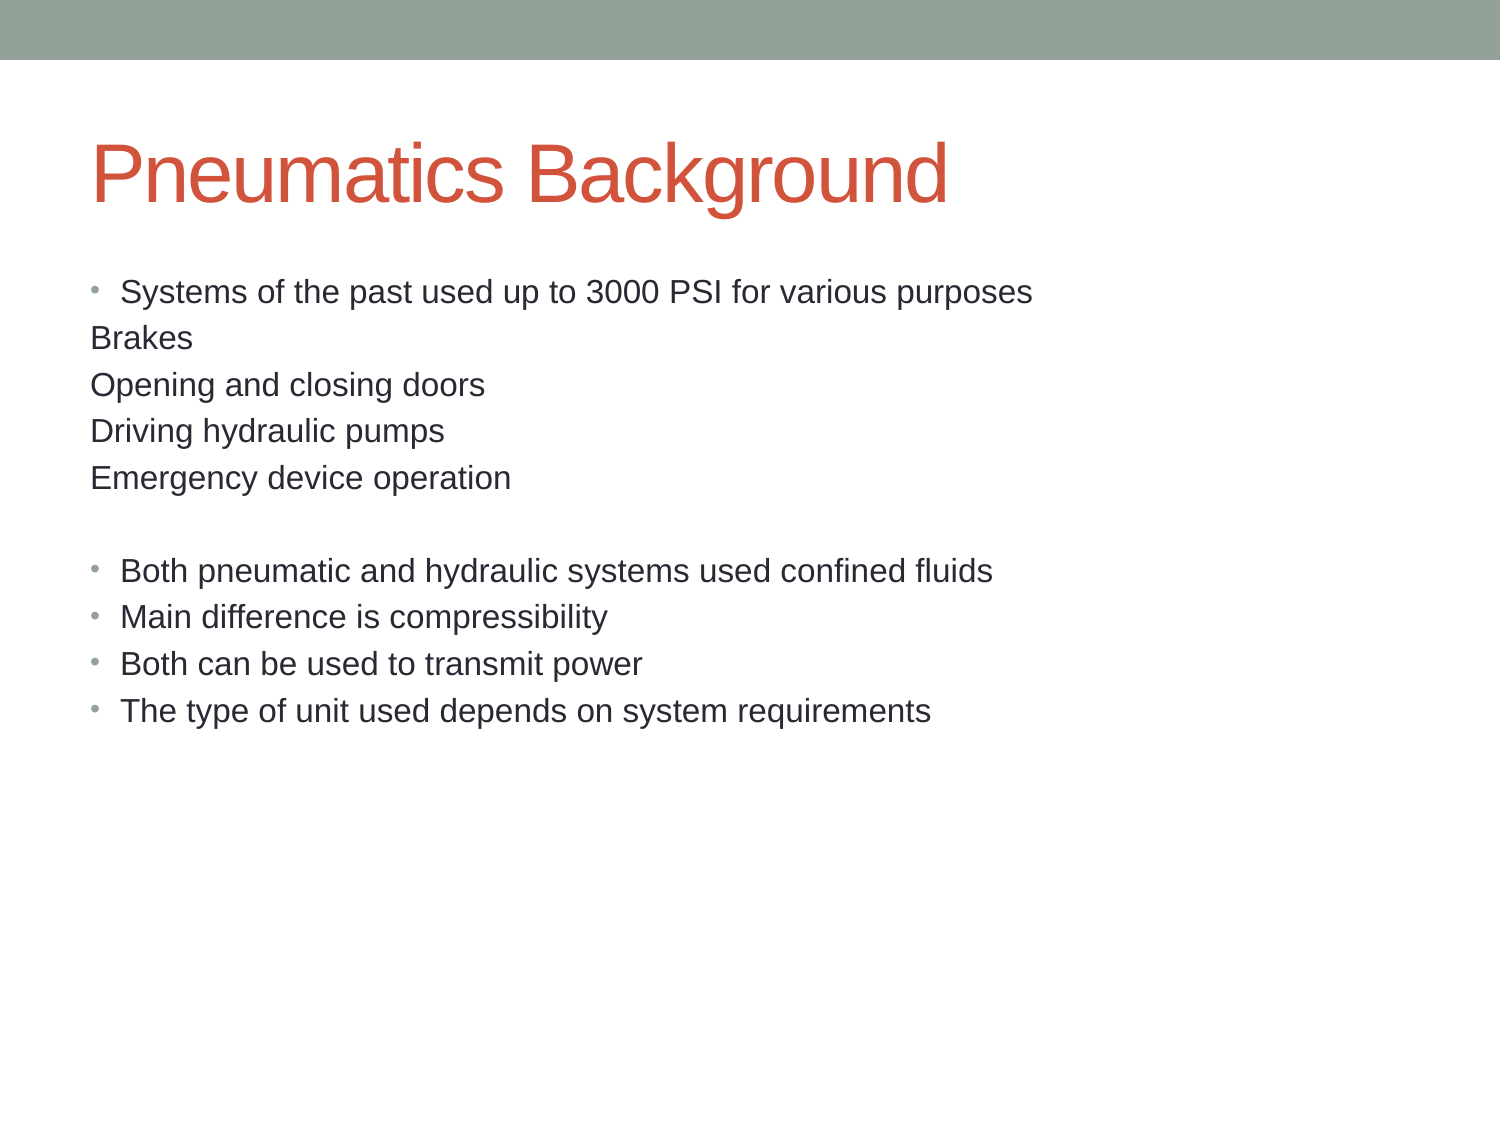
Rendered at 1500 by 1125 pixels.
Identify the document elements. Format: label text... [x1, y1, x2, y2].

title Pneumatics Background [75, 87, 1425, 250]
list Systems of the past used up to 3000 PSI for various purposes Brakes Opening and closing doors Driving hydraulic pumps Emergency device operation Both pneumatic and hydraulic systems used confined fluids Main difference is compressibility Both can be used to transmit power The type of unit used depends on system requirements [75, 262, 1425, 1063]
